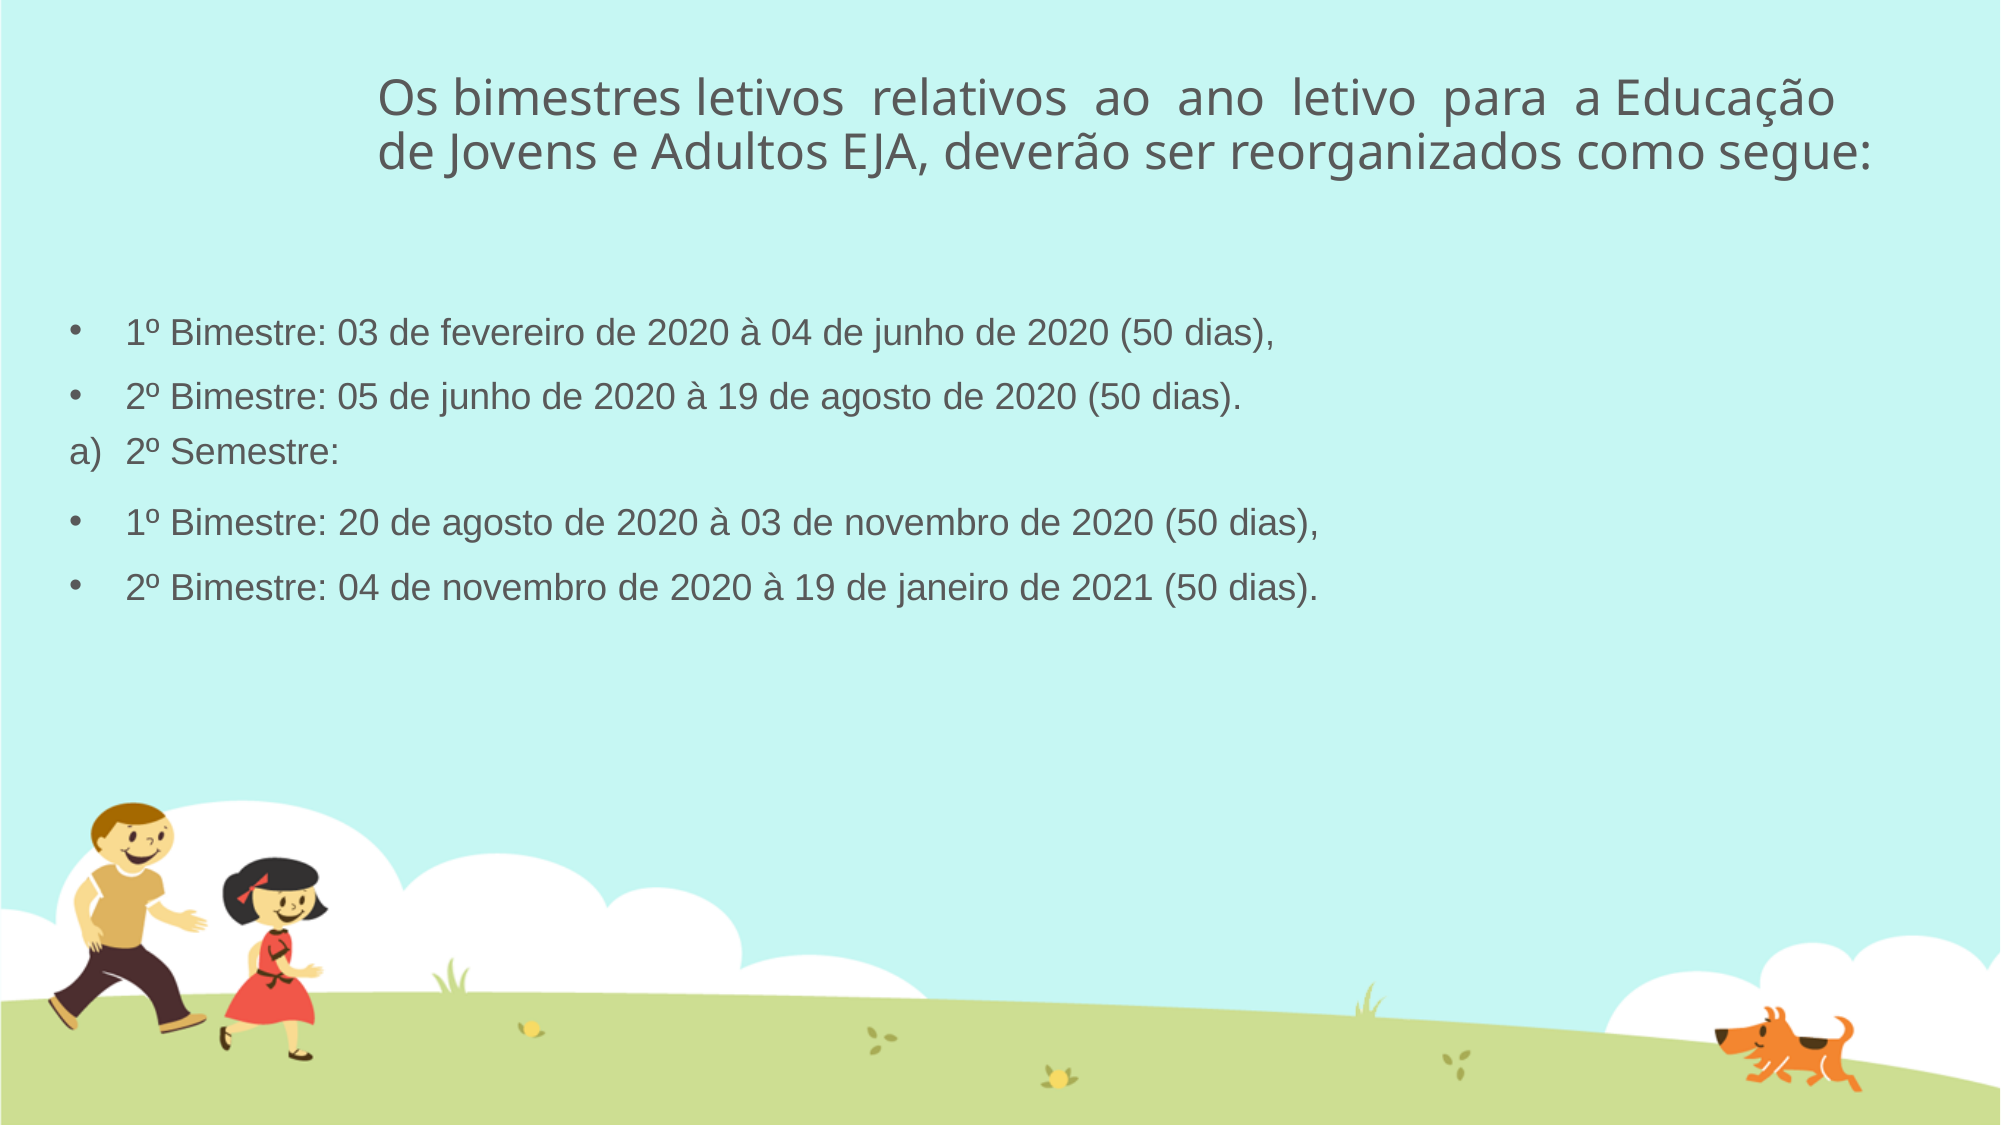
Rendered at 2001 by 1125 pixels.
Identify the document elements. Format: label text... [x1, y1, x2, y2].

text_box 1º Bimestre: 03 de fevereiro de 2020 à 04 de junho de 2020 (50 dias), 2º Bimestre: 05 de junho de 2020 à 19 de agosto de 2020 (50 dias). 2º Semestre: 1º Bimestre: 20 de agosto de 2020 à 03 de novembro de 2020 (50 dias), 2º Bimestre: 04 de novembro de 2020 à 19 de janeiro de 2021 (50 dias). [54, 290, 1900, 615]
picture [0, 0, 2001, 1125]
title Os bimestres letivos relativos ao ano letivo para a Educação de Jovens e Adultos EJA, deverão ser reorganizados como segue: [362, 47, 1900, 247]
